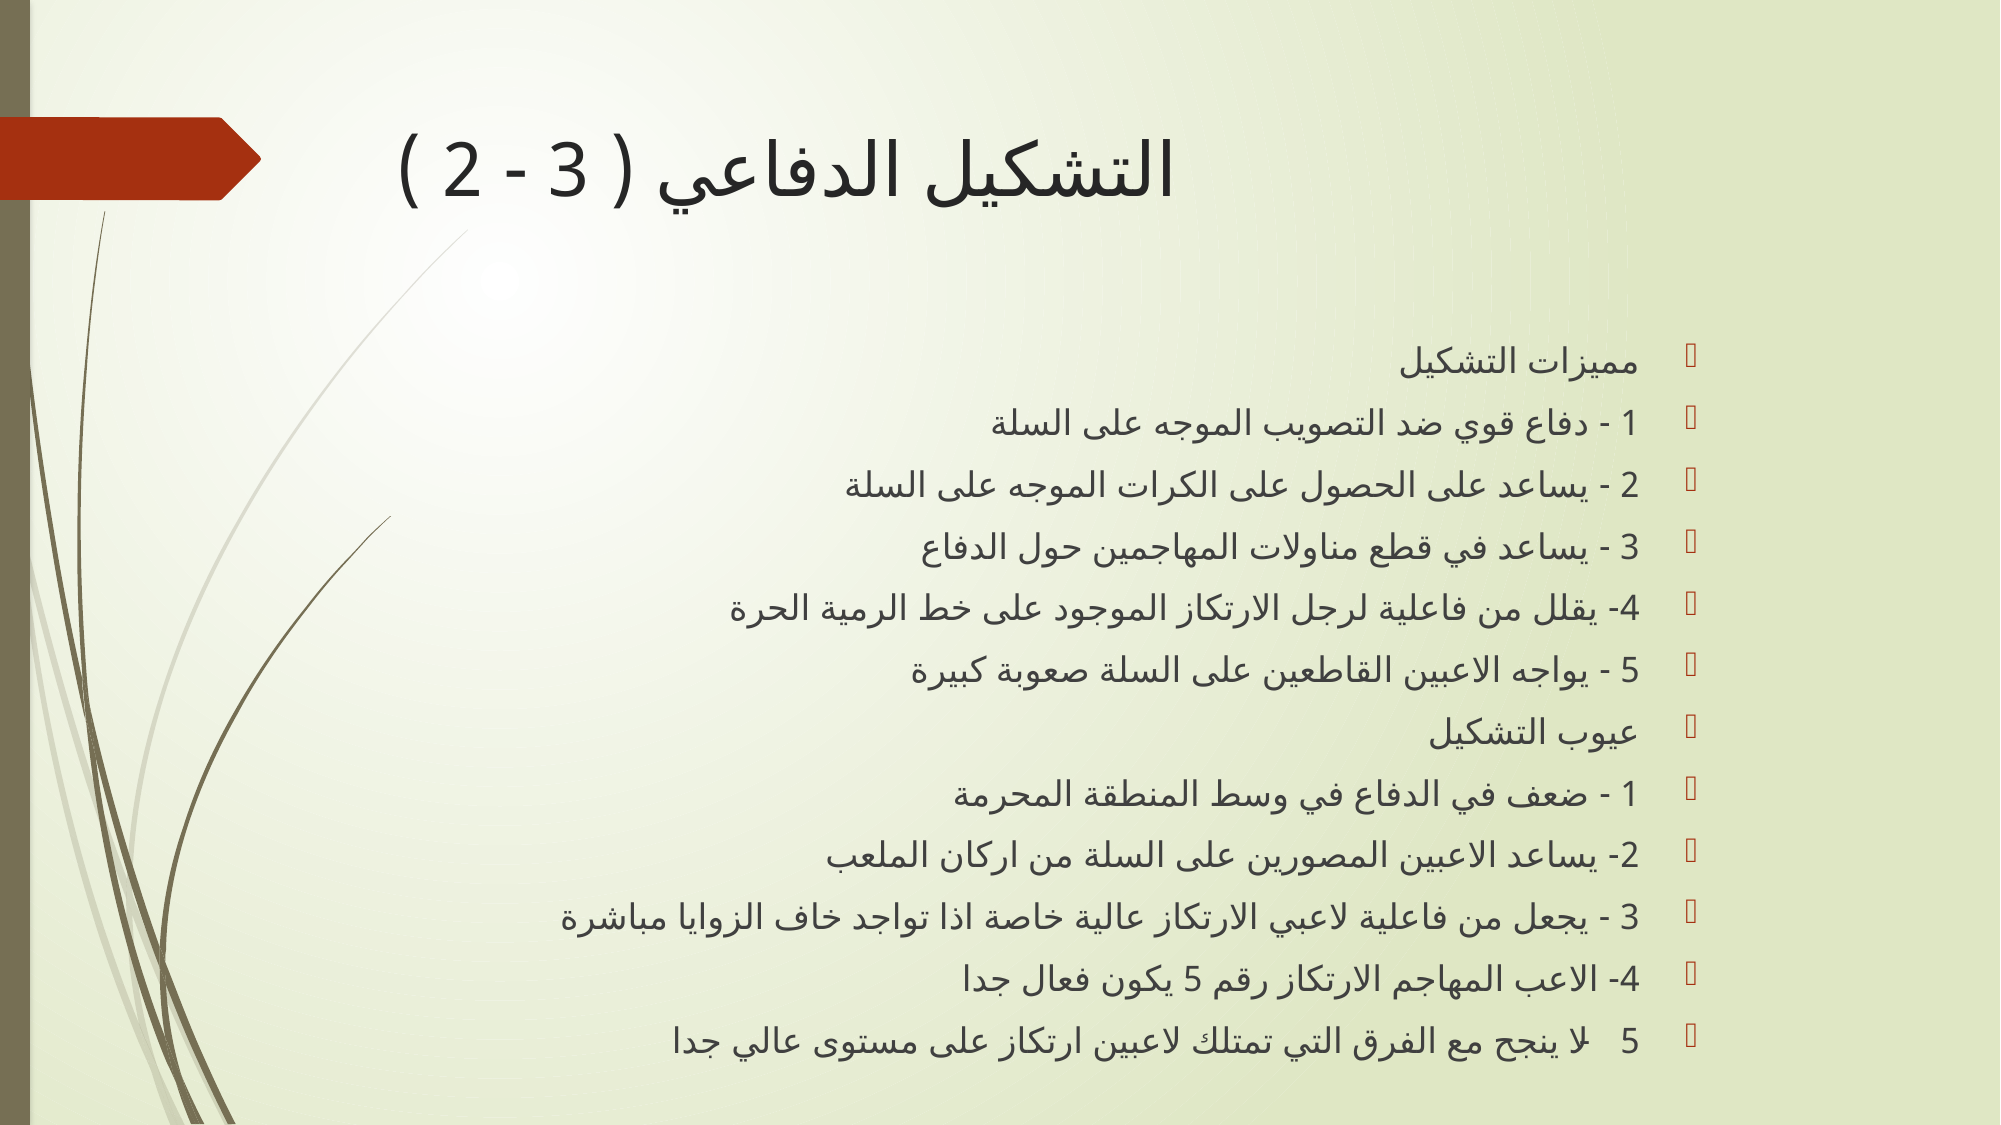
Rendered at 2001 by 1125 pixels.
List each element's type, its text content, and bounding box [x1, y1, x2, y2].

title التشكيل الدفاعي ( 3 - 2 ) [362, 113, 1713, 302]
list مميزات التشكيل 1 - دفاع قوي ضد التصويب الموجه على السلة 2 - يساعد على الحصول على الكرات الموجه على السلة 3 - يساعد في قطع مناولات المهاجمين حول الدفاع 4- يقلل من فاعلية لرجل الارتكاز الموجود على خط الرمية الحرة 5 - يواجه الاعبين القاطعين على السلة صعوبة كبيرة عيوب التشكيل 1 - ضعف في الدفاع في وسط المنطقة المحرمة 2- يساعد الاعبين المصورين على السلة من اركان الملعب 3 - يجعل من فاعلية لاعبي الارتكاز عالية خاصة اذا تواجد خاف الزوايا مباشرة 4- الاعب المهاجم الارتكاز رقم 5 يكون فعال جدا 5 - لا ينجح مع الفرق التي تمتلك لاعبين ارتكاز على مستوى عالي جدا [362, 331, 1713, 1074]
